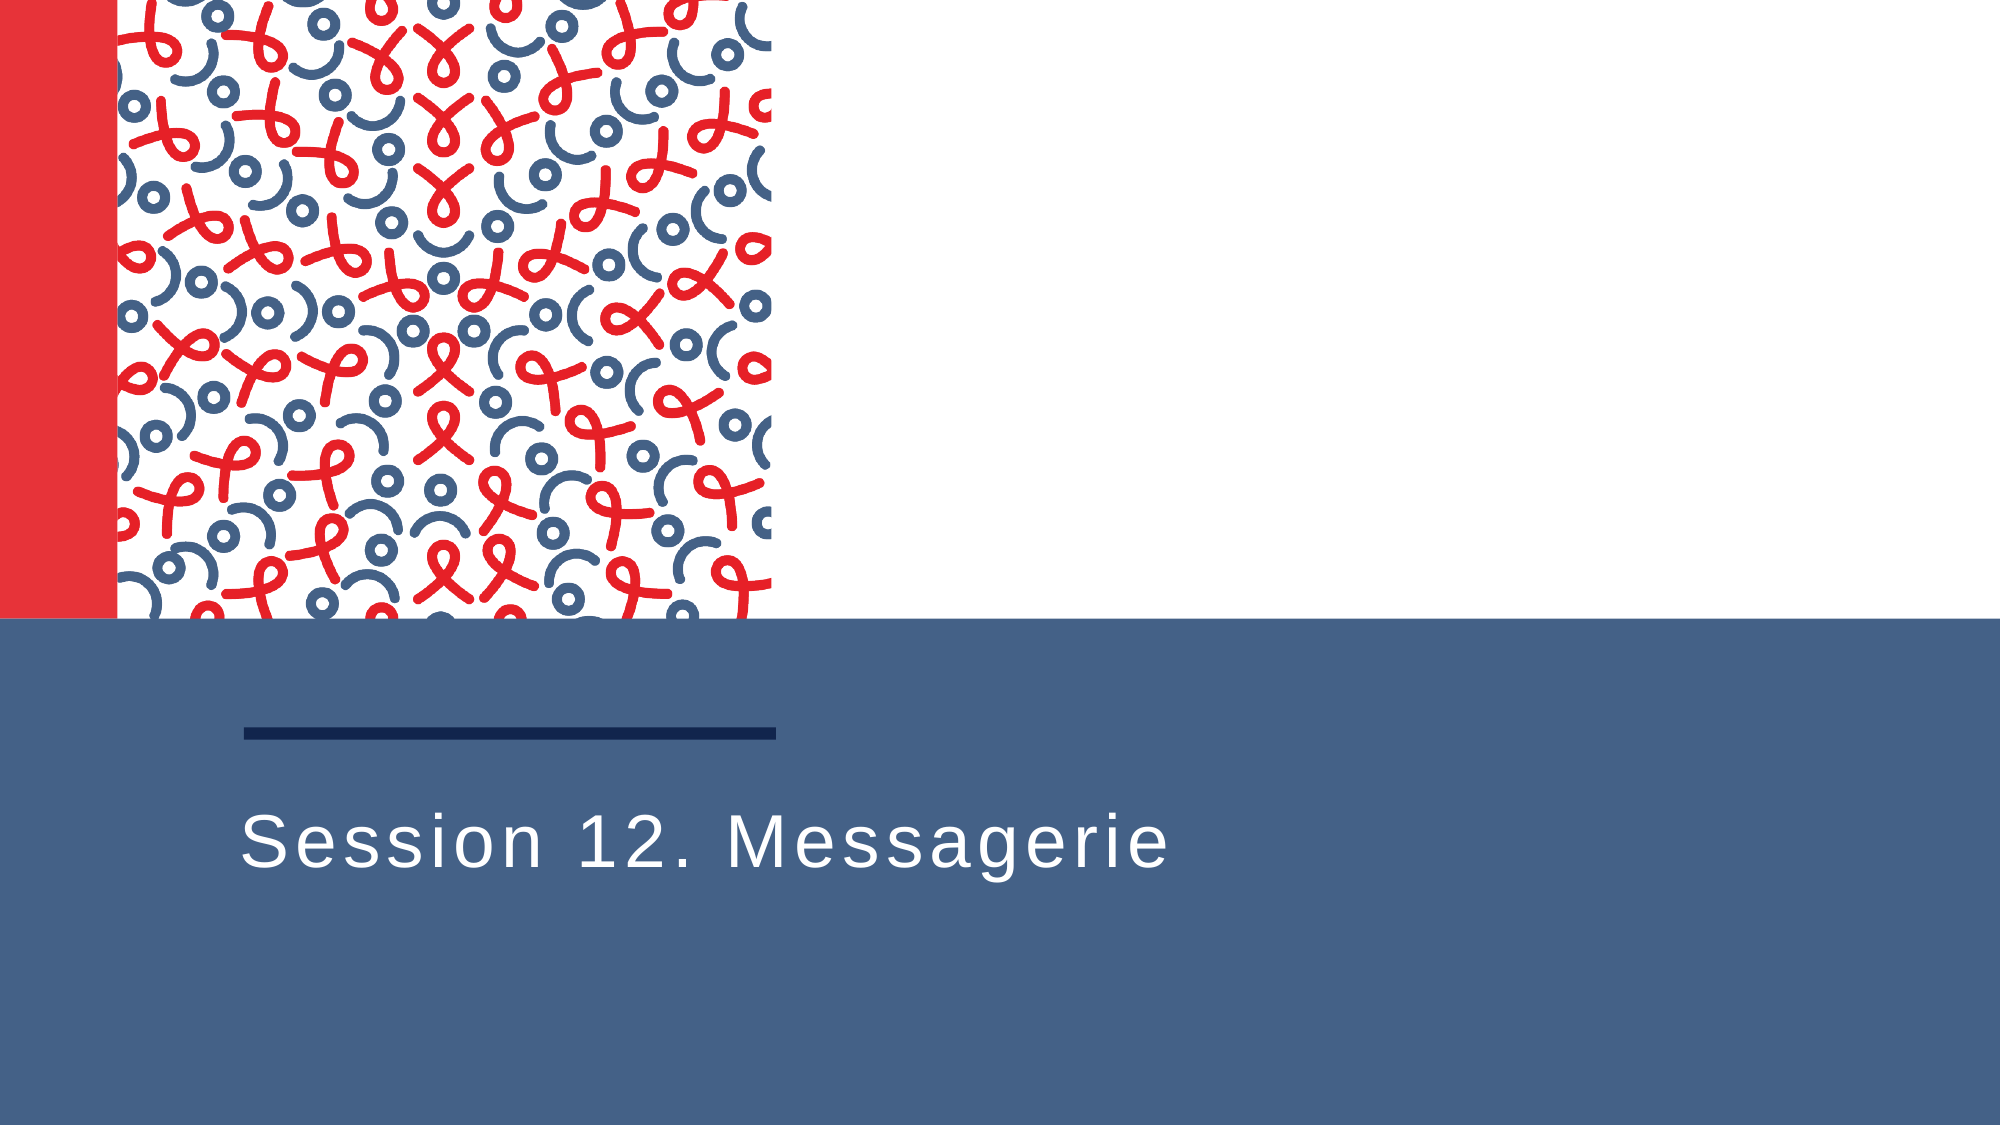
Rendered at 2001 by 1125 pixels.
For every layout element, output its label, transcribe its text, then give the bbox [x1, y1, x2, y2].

picture [118, 0, 2000, 619]
title Session 12. Messagerie [224, 779, 1835, 997]
